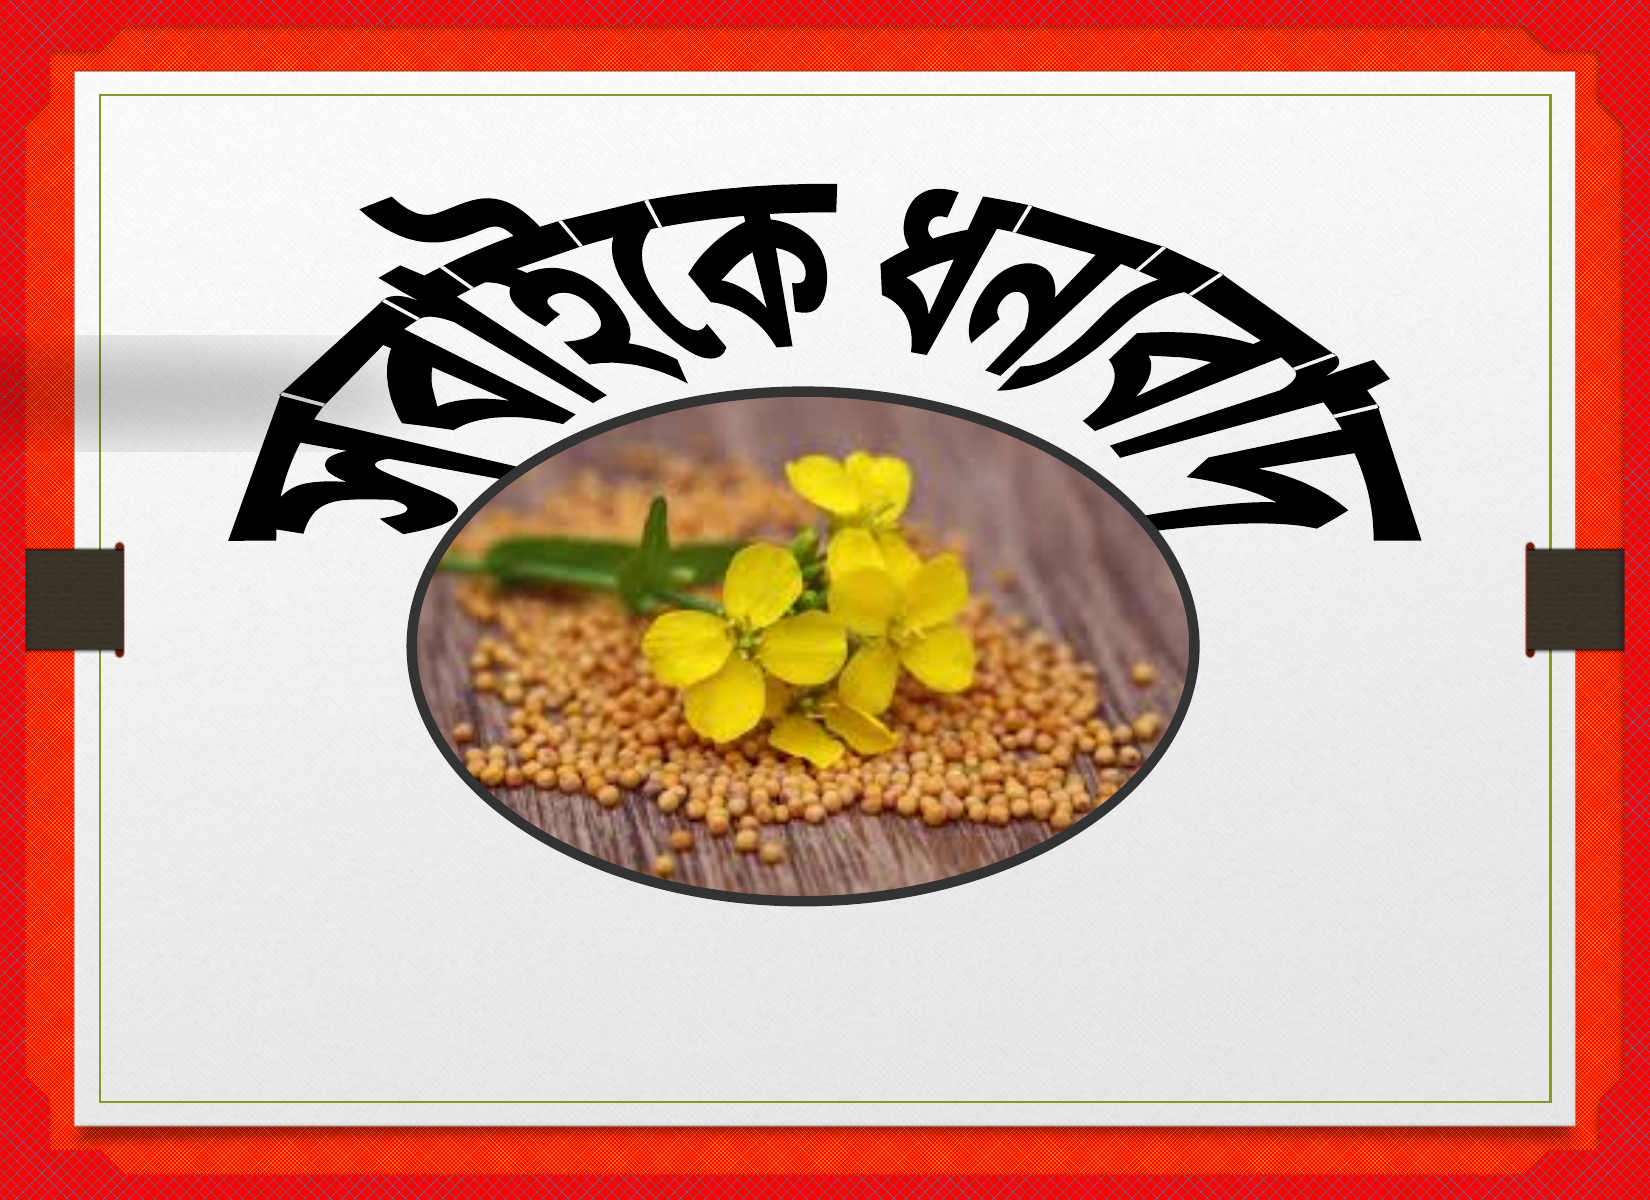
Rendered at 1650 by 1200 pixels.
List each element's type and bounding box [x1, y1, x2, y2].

picture [27, 27, 1623, 1173]
text_box [0, 0, 1650, 1200]
